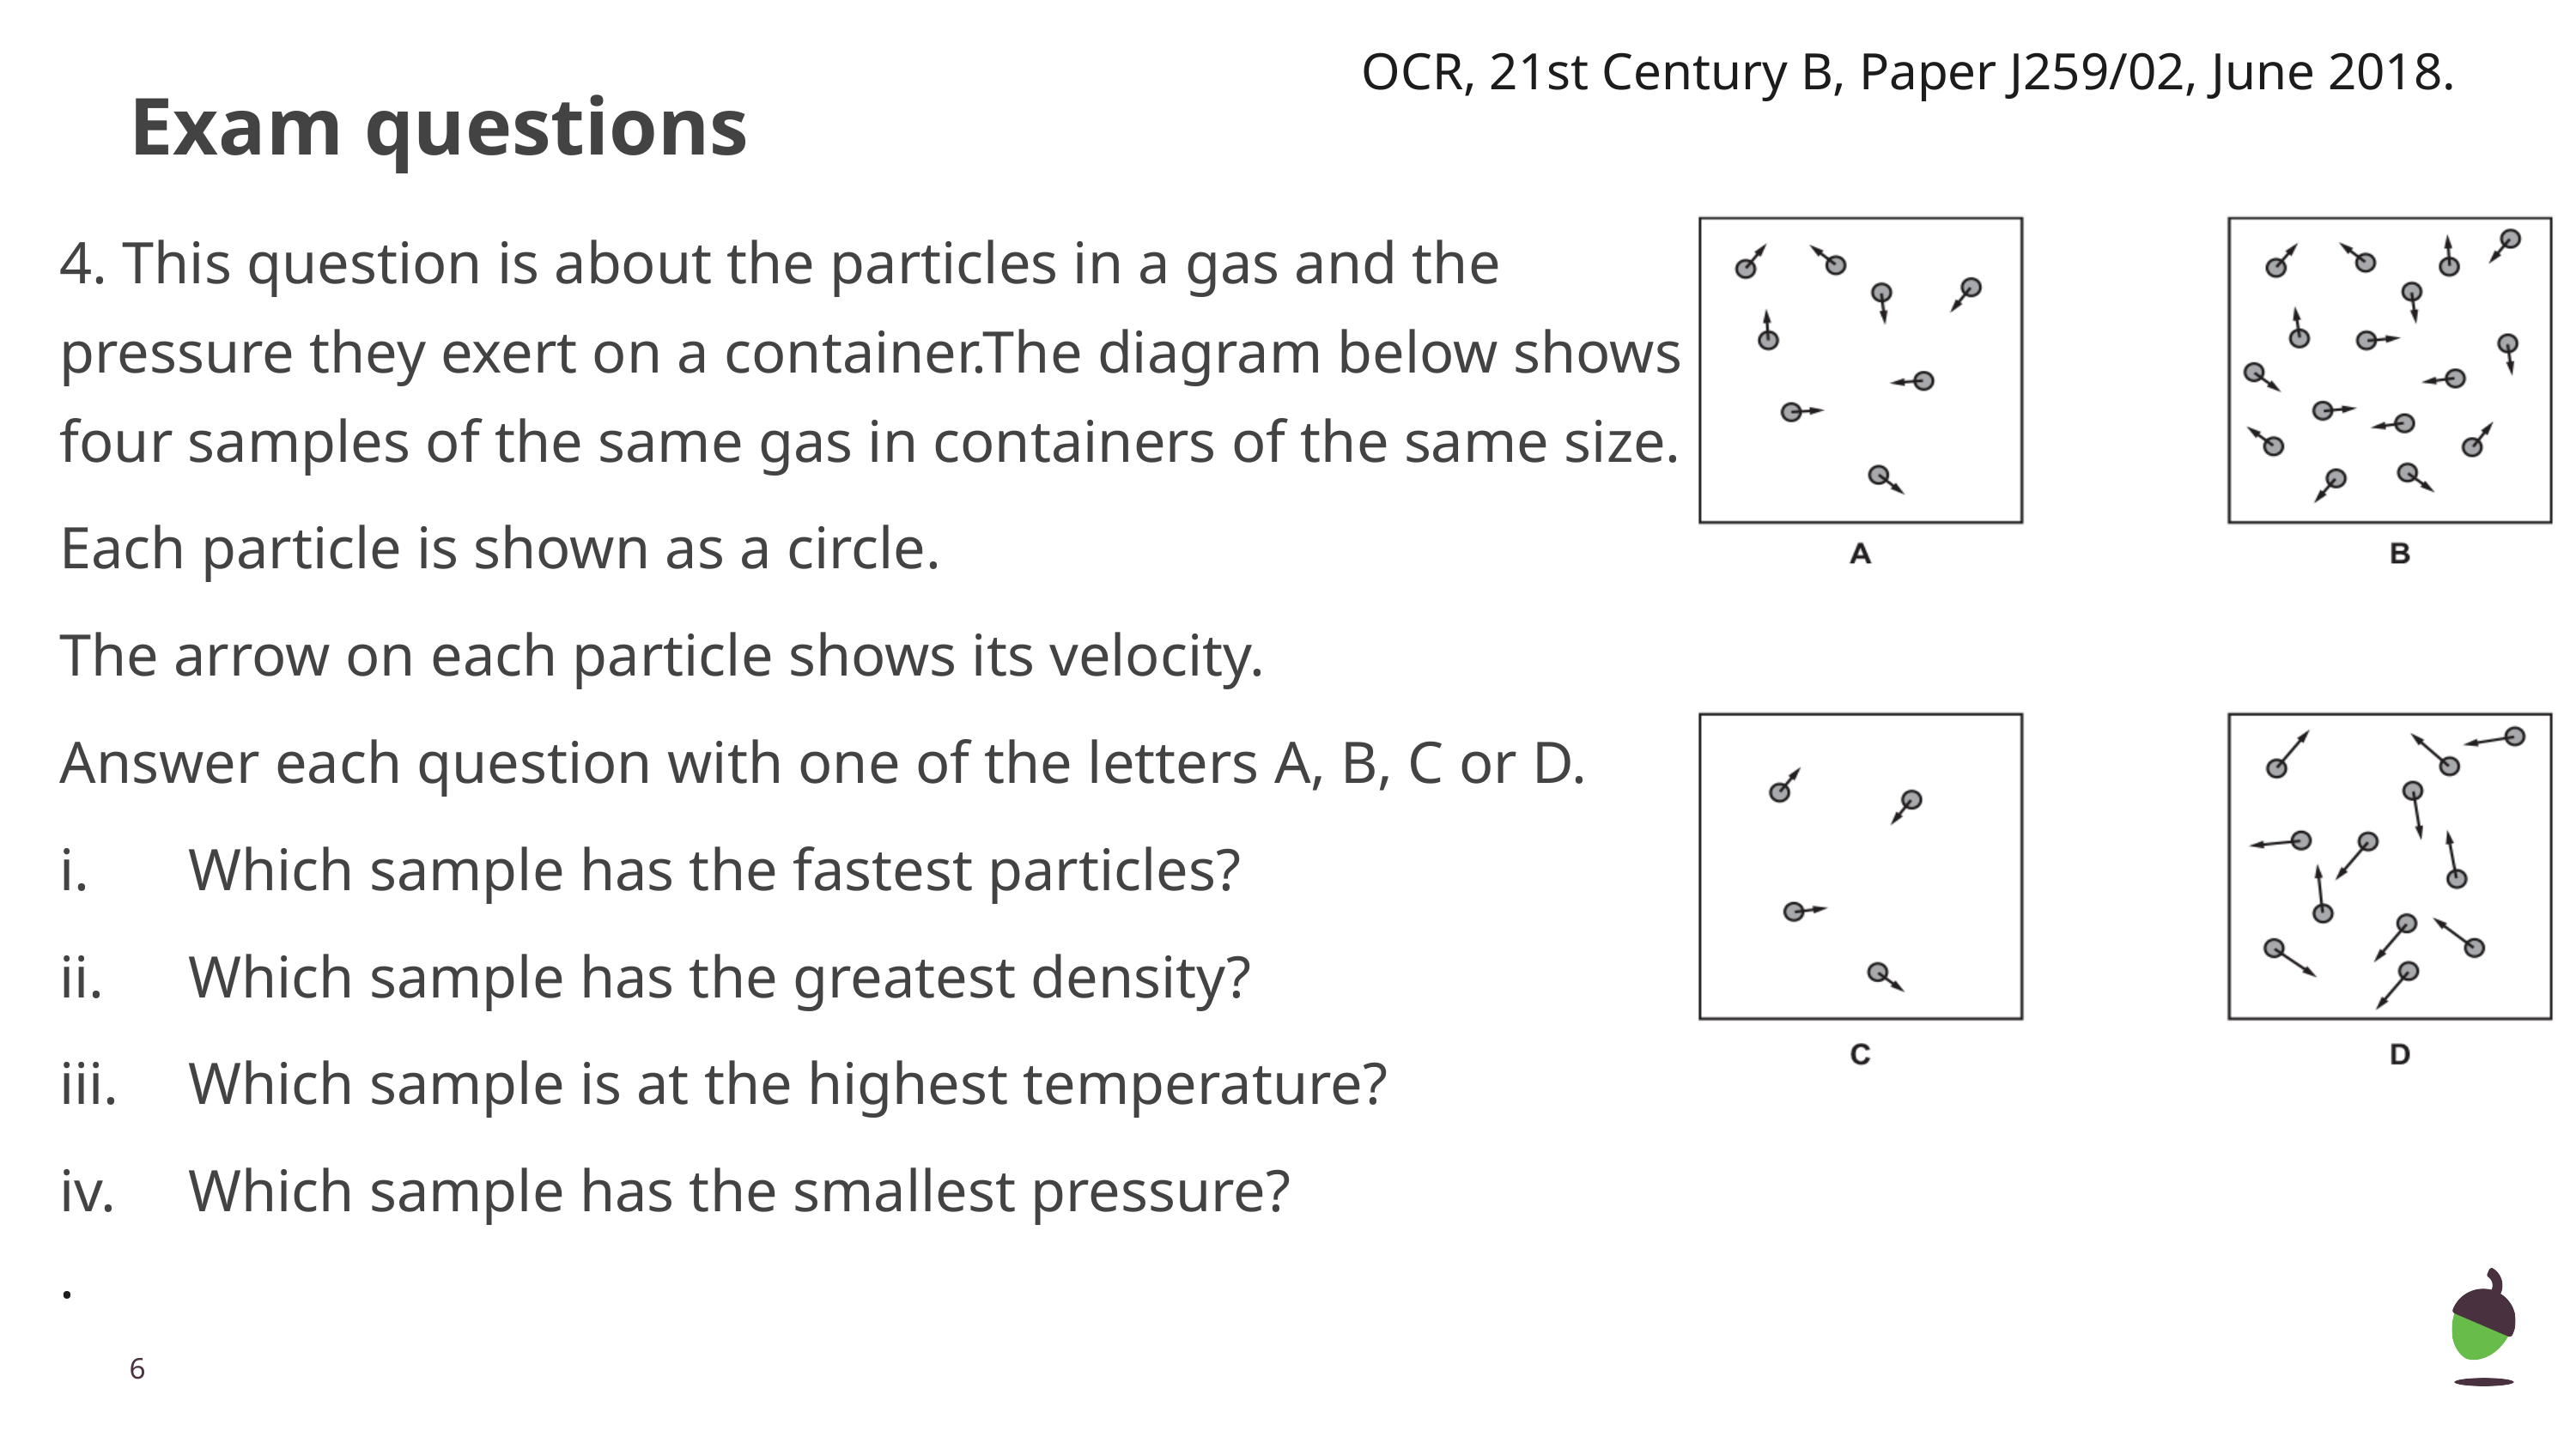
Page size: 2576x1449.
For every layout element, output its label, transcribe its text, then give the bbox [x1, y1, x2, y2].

picture [2451, 1268, 2516, 1386]
title Exam questions [129, 62, 1348, 192]
text_box OCR, 21st Century B, Paper J259/02, June 2018. [1348, 27, 2576, 450]
text_box 4. This question is about the particles in a gas and the pressure they exert on a container.The diagram below shows four samples of the same gas in containers of the same size. Each particle is shown as a circle. The arrow on each particle shows its velocity. Answer each question with one of the letters A, B, C or D. i. Which sample has the fastest particles? ii. Which sample has the greatest density? iii. Which sample is at the highest temperature? iv. Which sample has the smallest pressure? . [46, 192, 1727, 1288]
picture [1695, 214, 2558, 1070]
slide_number ‹#› [129, 1349, 332, 1401]
